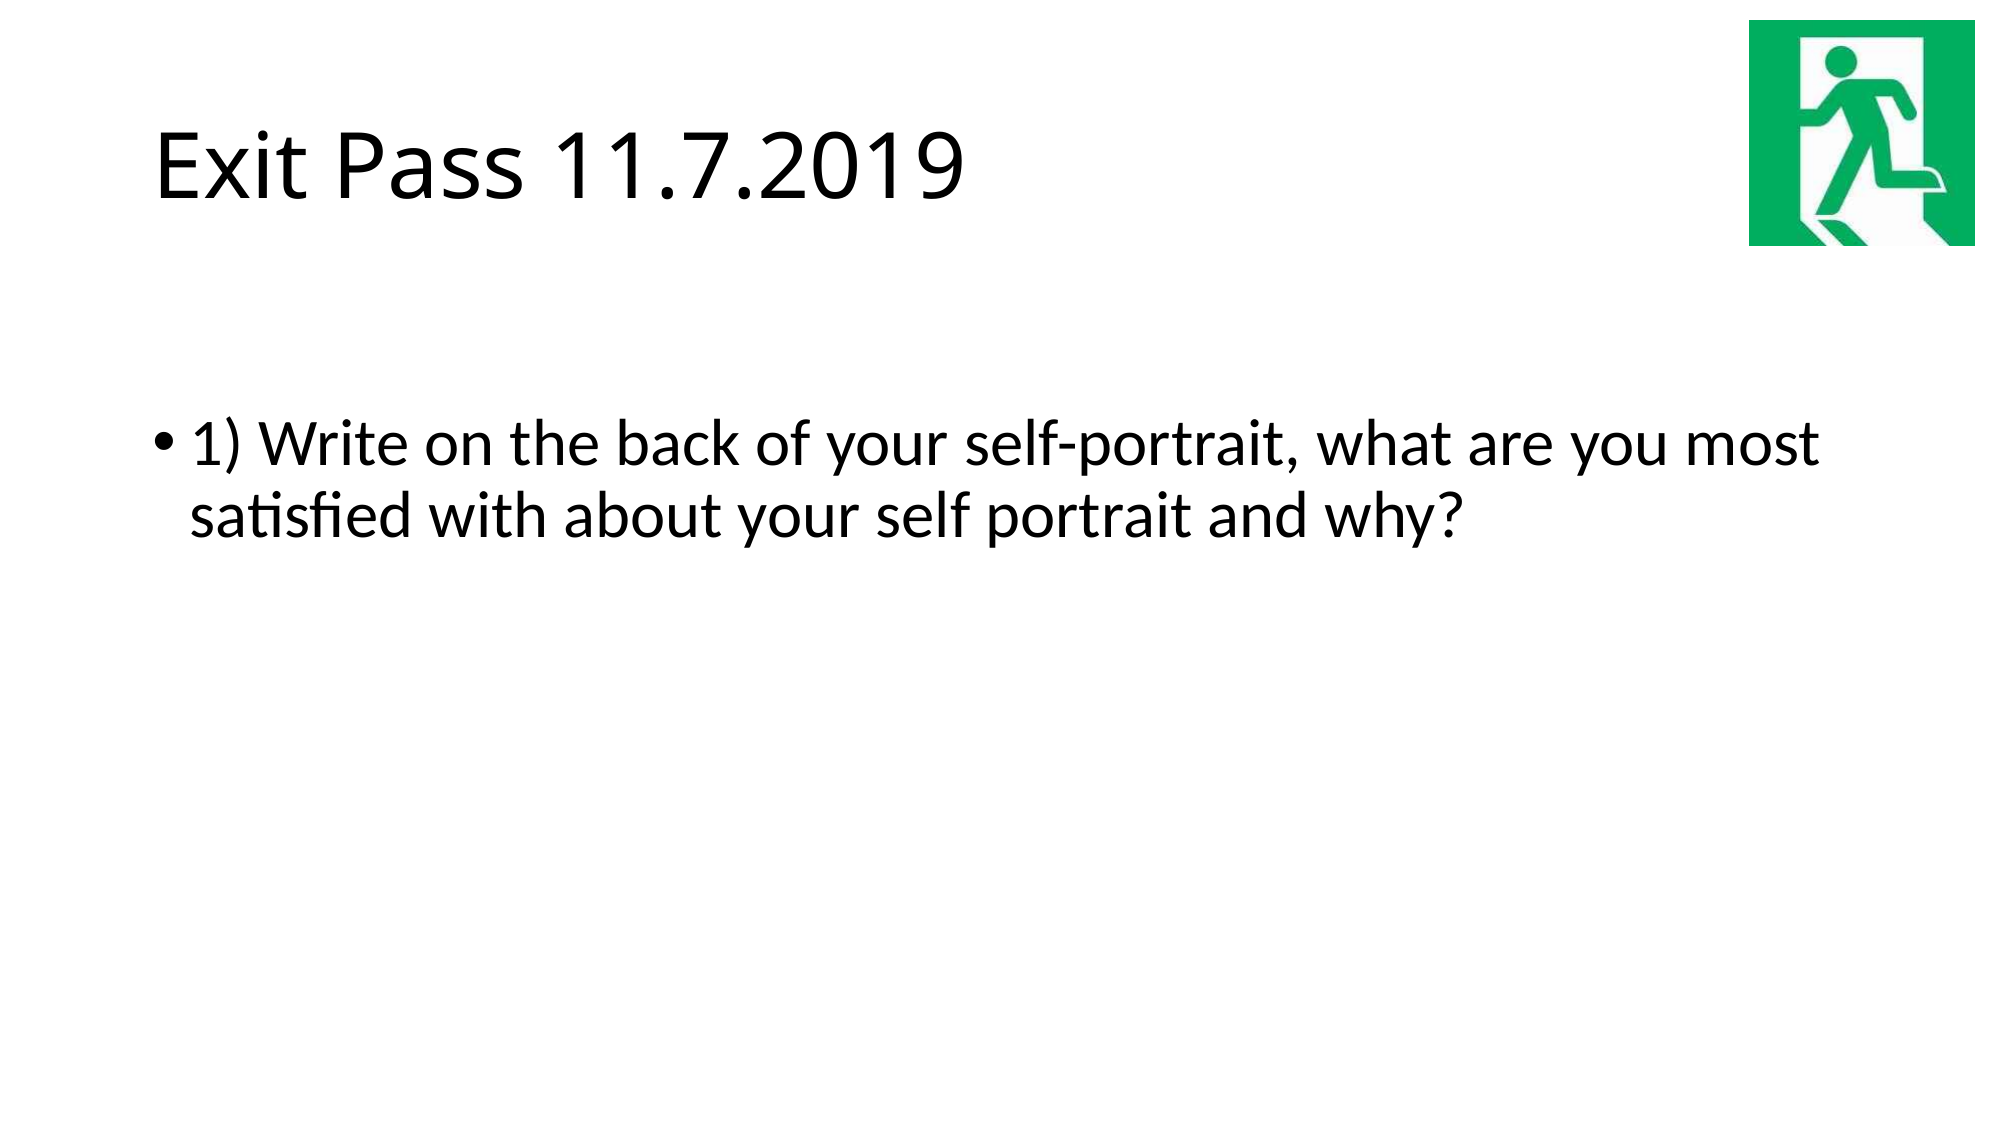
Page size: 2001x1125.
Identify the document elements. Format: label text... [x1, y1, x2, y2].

picture [1749, 20, 1975, 246]
title Exit Pass 11.7.2019 [137, 59, 1863, 278]
list 1) Write on the back of your self-portrait, what are you most satisfied with about your self portrait and why? [137, 299, 1863, 1014]
